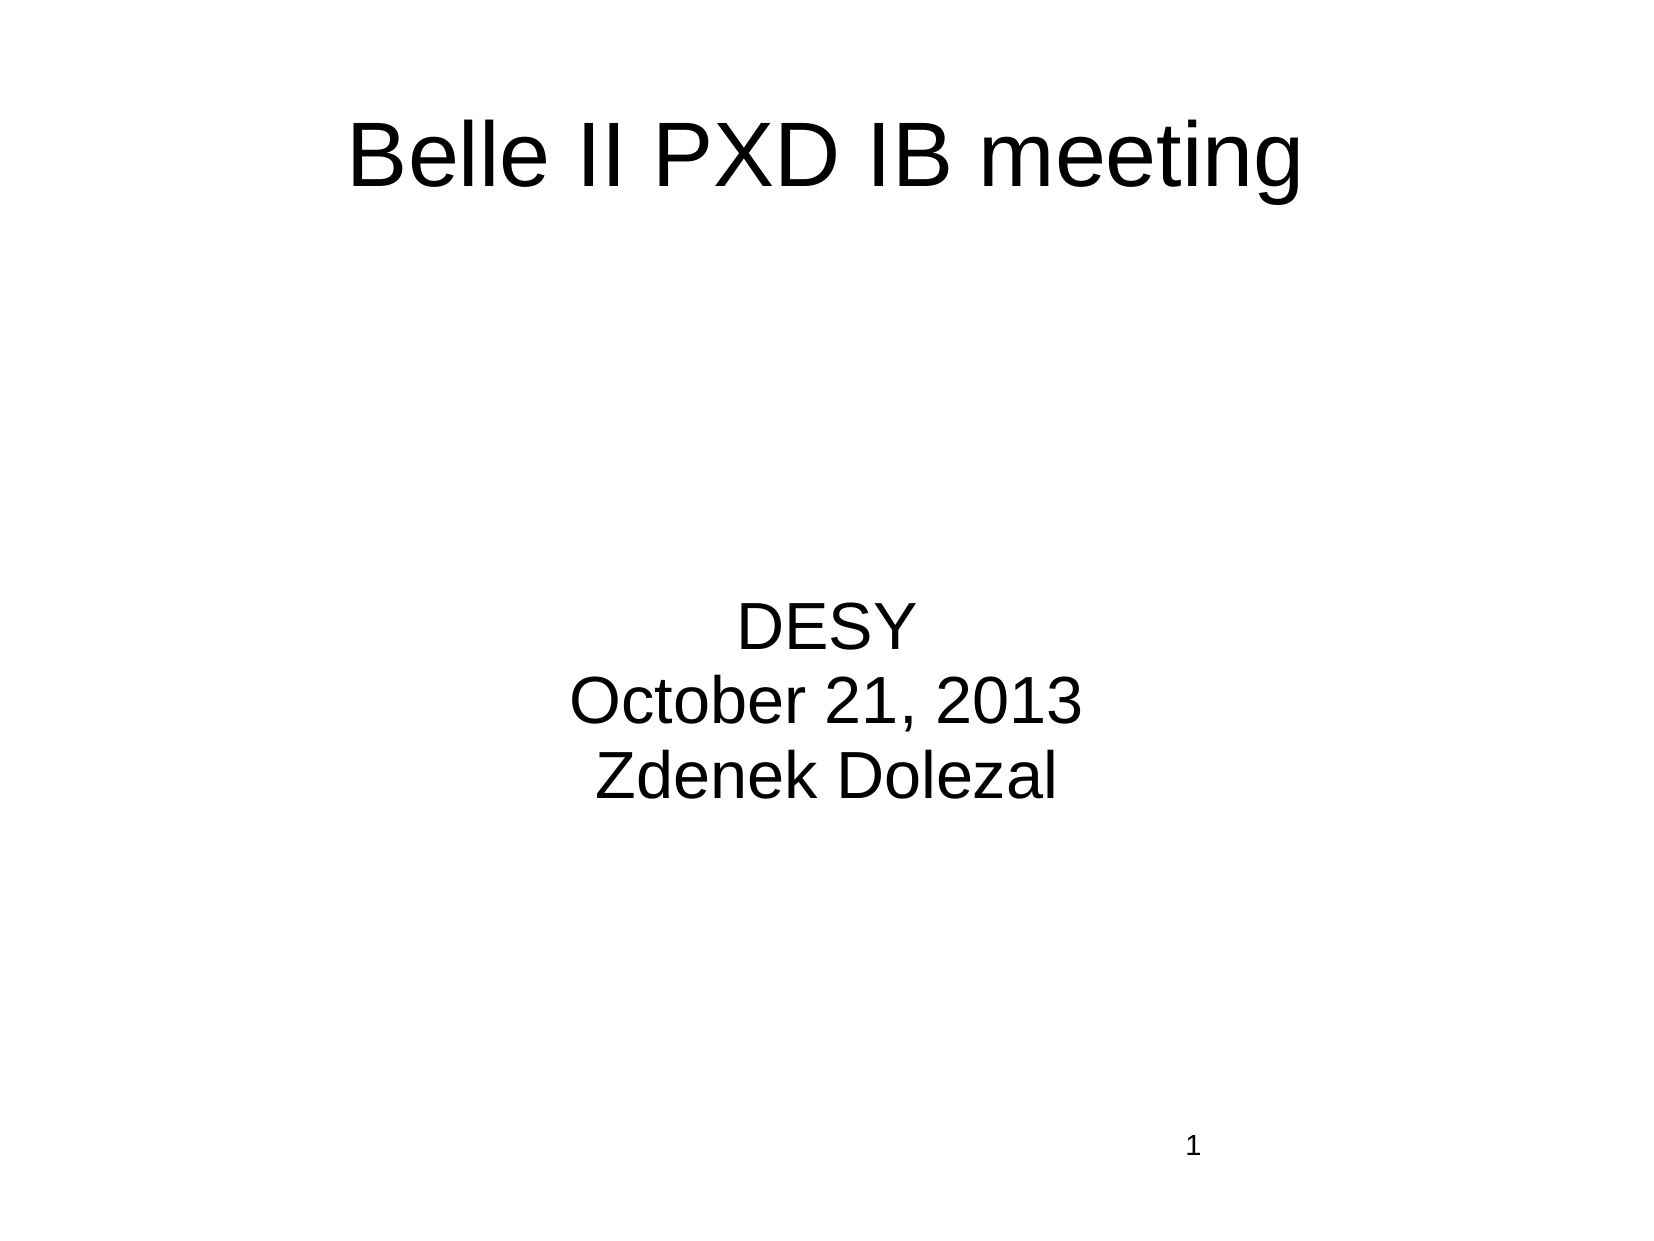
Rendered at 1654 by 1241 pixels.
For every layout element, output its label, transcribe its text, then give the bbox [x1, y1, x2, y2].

title Belle II PXD IB meeting [82, 56, 1571, 250]
subtitle DESY October 21, 2013 Zdenek Dolezal [82, 297, 1571, 1102]
slide_number 1 [1185, 1129, 1570, 1215]
